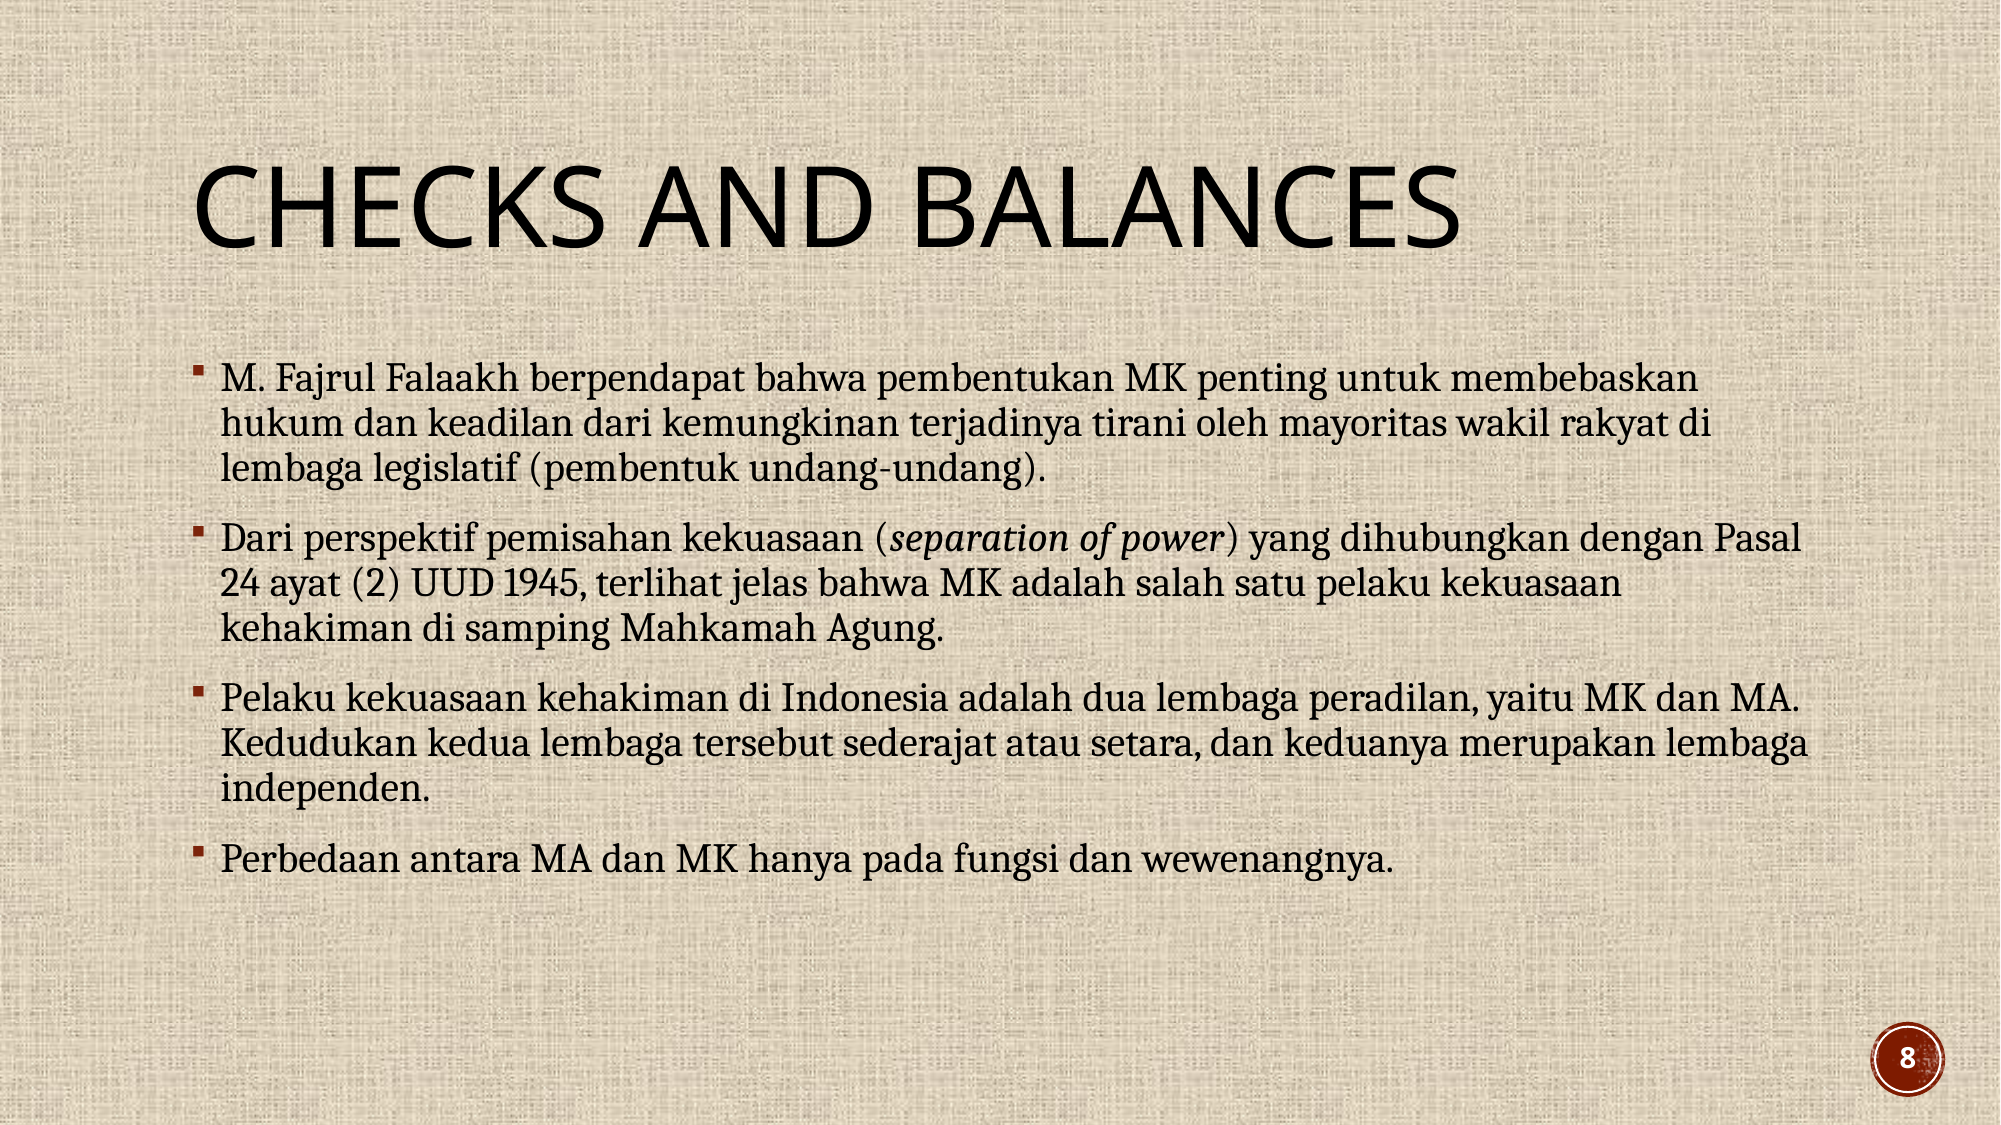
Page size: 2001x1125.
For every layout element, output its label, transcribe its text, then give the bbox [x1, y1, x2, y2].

picture [0, 0, 2001, 1125]
slide_number 8 [1855, 1028, 1961, 1089]
title Checks and balances [175, 79, 1826, 344]
list M. Fajrul Falaakh berpendapat bahwa pembentukan MK penting untuk membebaskan hukum dan keadilan dari kemungkinan terjadinya tirani oleh mayoritas wakil rakyat di lembaga legislatif (pembentuk undang-undang). Dari perspektif pemisahan kekuasaan (separation of power) yang dihubungkan dengan Pasal 24 ayat (2) UUD 1945, terlihat jelas bahwa MK adalah salah satu pelaku kekuasaan kehakiman di samping Mahkamah Agung. Pelaku kekuasaan kehakiman di Indonesia adalah dua lembaga peradilan, yaitu MK dan MA. Kedudukan kedua lembaga tersebut sederajat atau setara, dan keduanya merupakan lembaga independen. Perbedaan antara MA dan MK hanya pada fungsi dan wewenangnya. [175, 348, 1826, 1013]
